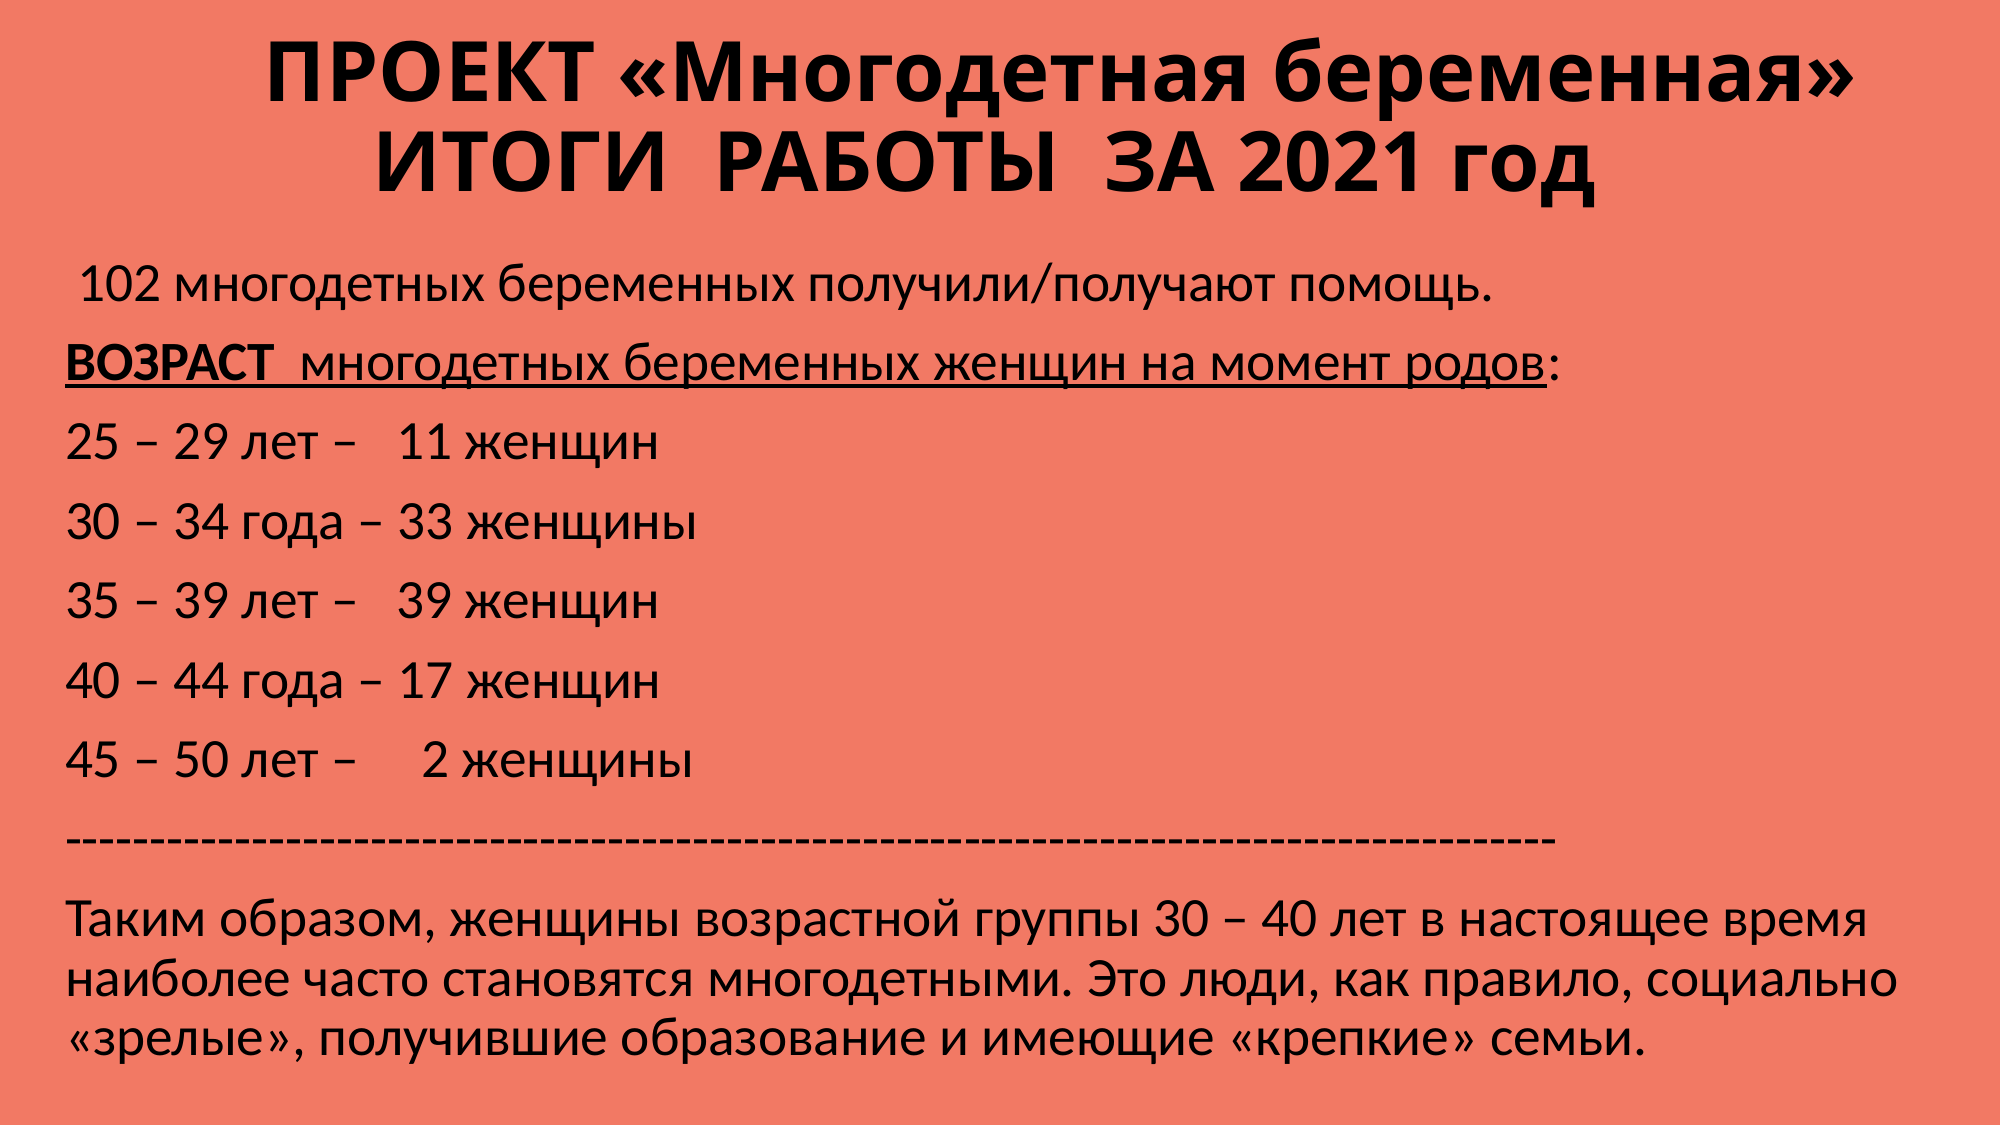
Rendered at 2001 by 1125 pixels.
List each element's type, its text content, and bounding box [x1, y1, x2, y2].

list 102 многодетных беременных получили/получают помощь. ВОЗРАСТ многодетных беременных женщин на момент родов: 25 – 29 лет – 11 женщин 30 – 34 года – 33 женщины 35 – 39 лет – 39 женщин 40 – 44 года – 17 женщин 45 – 50 лет – 2 женщины ---------------------------------------------------------------------------------------- Таким образом, женщины возрастной группы 30 – 40 лет в настоящее время наиболее часто становятся многодетными. Это люди, как правило, социально «зрелые», получившие образование и имеющие «крепкие» семьи. [50, 245, 1979, 1087]
title ПРОЕКТ «Многодетная беременная» ИТОГИ РАБОТЫ ЗА 2021 год [75, 10, 1908, 229]
